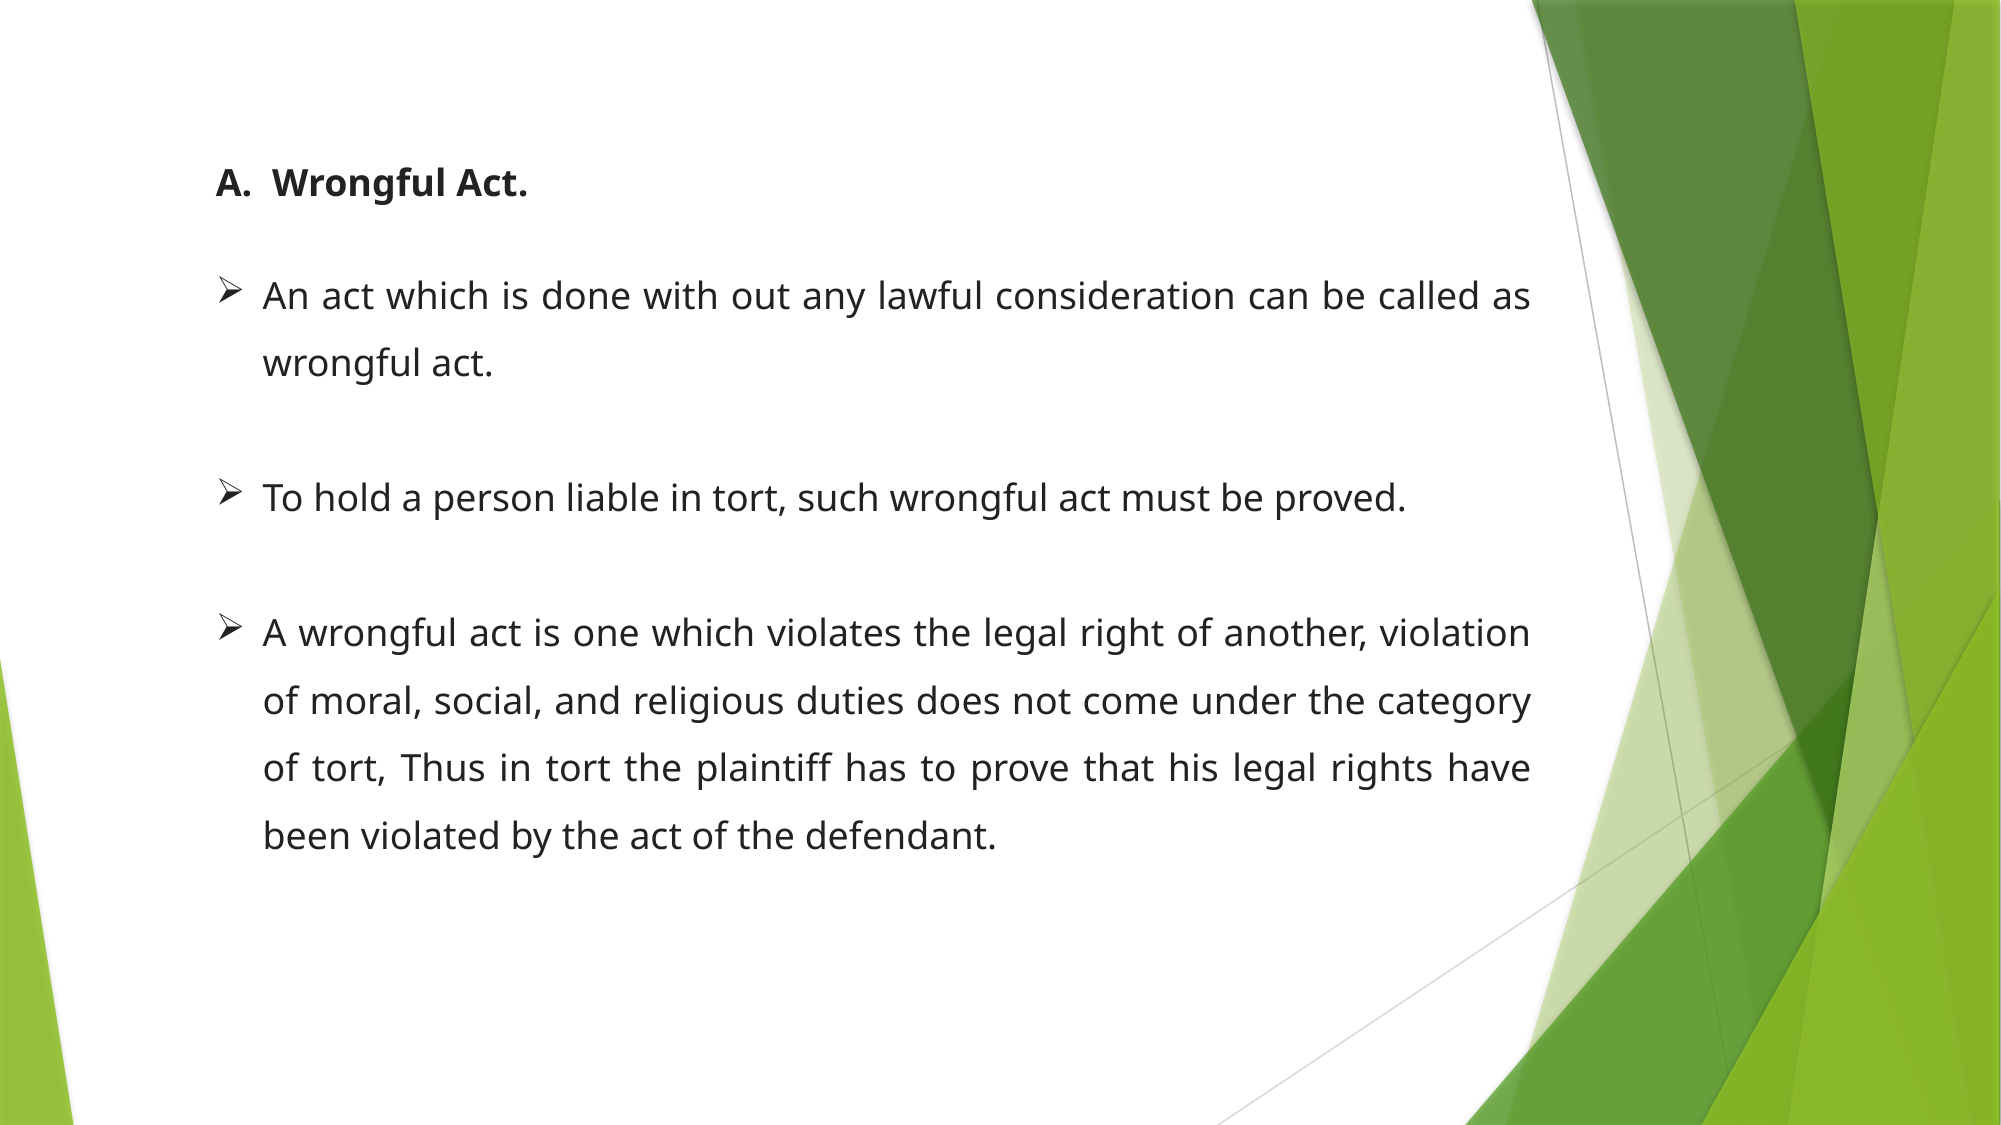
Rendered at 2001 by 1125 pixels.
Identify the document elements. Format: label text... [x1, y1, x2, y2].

text_box Wrongful Act. An act which is done with out any lawful consideration can be called as wrongful act. To hold a person liable in tort, such wrongful act must be proved. A wrongful act is one which violates the legal right of another, violation of moral, social, and religious duties does not come under the category of tort, Thus in tort the plaintiff has to prove that his legal rights have been violated by the act of the defendant. [201, 151, 1548, 865]
